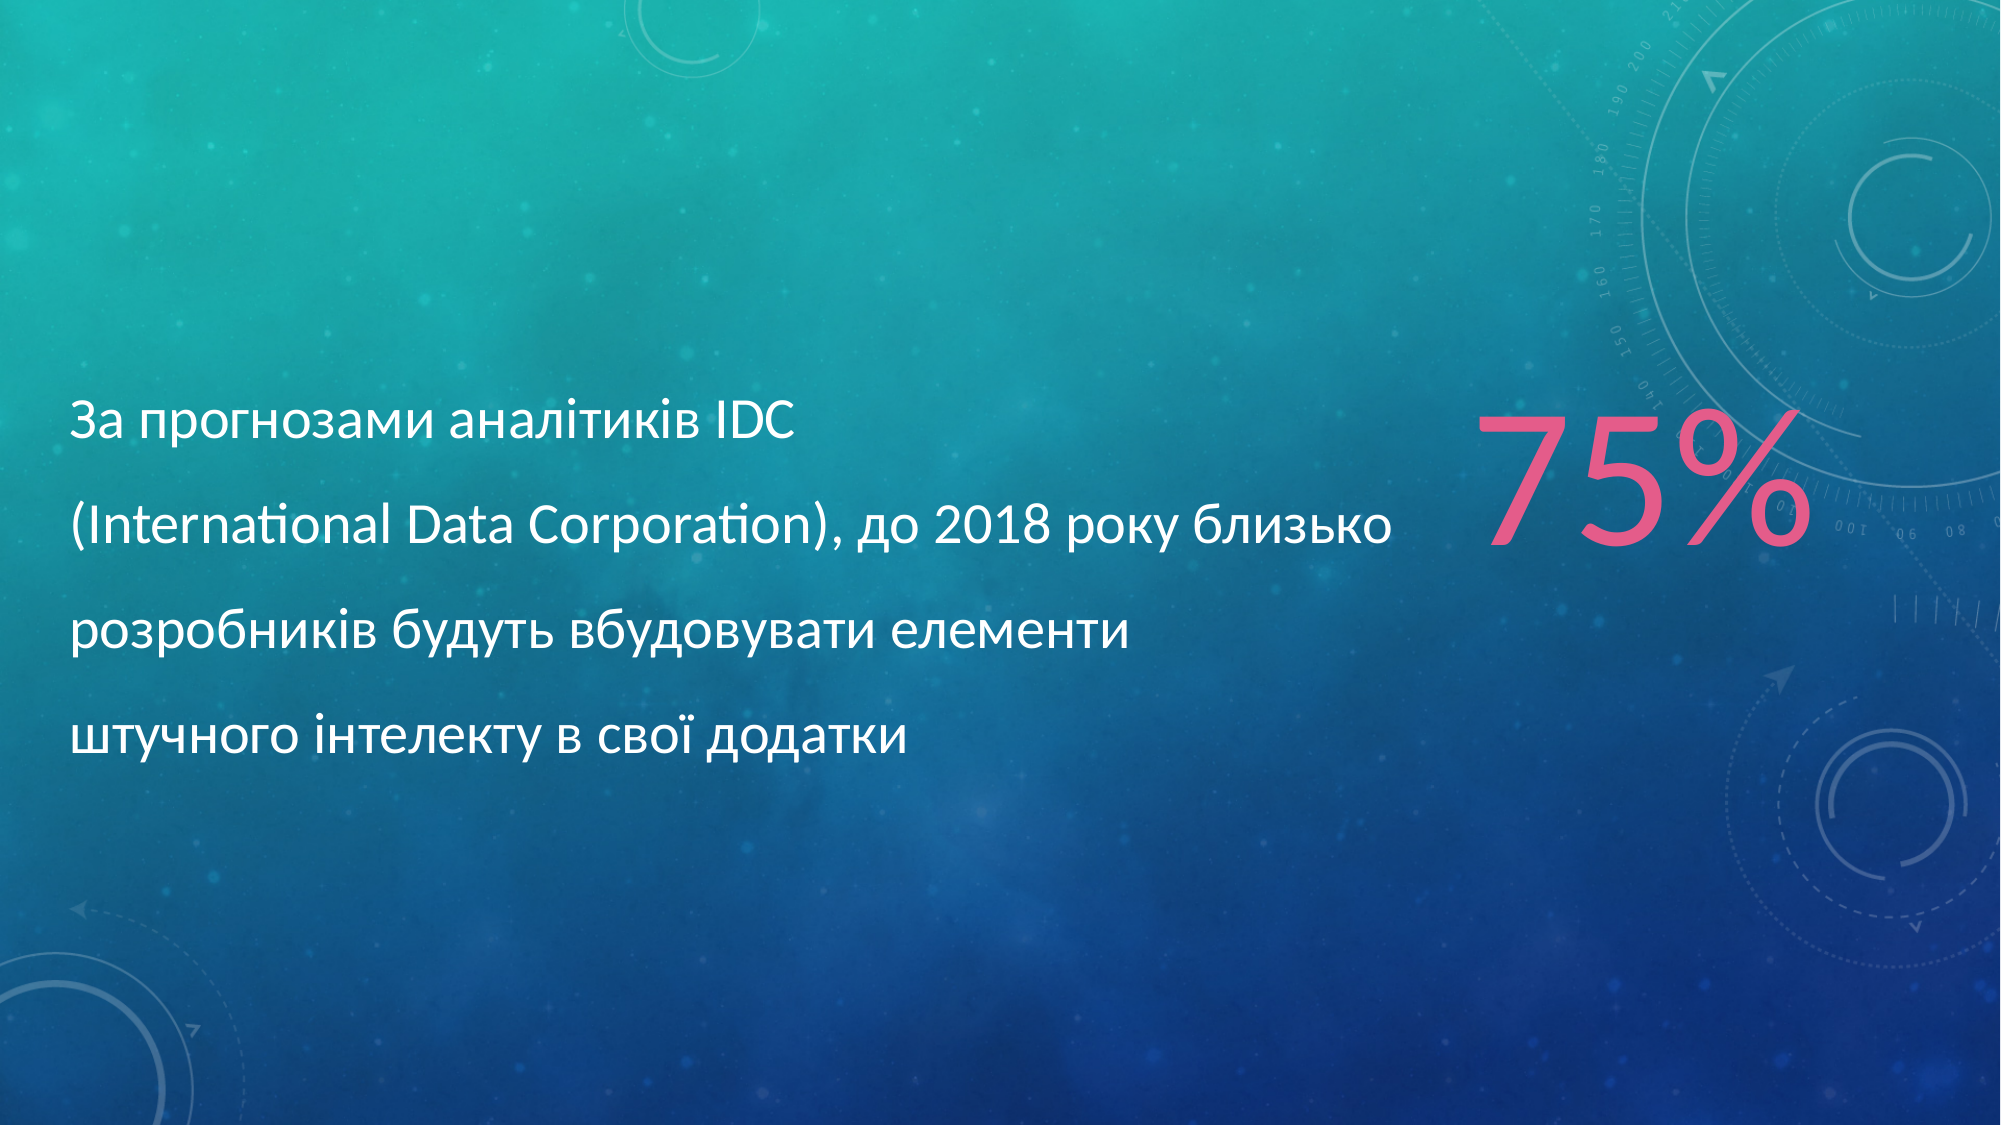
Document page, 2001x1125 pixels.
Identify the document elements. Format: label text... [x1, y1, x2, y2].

text_box 75% [1448, 338, 1839, 593]
picture [0, 0, 2001, 1125]
text_box За прогнозами аналітиків IDC (International Data Corporation), до 2018 року близько розробників будуть вбудовувати елементи штучного інтелекту в свої додатки [54, 338, 1508, 773]
